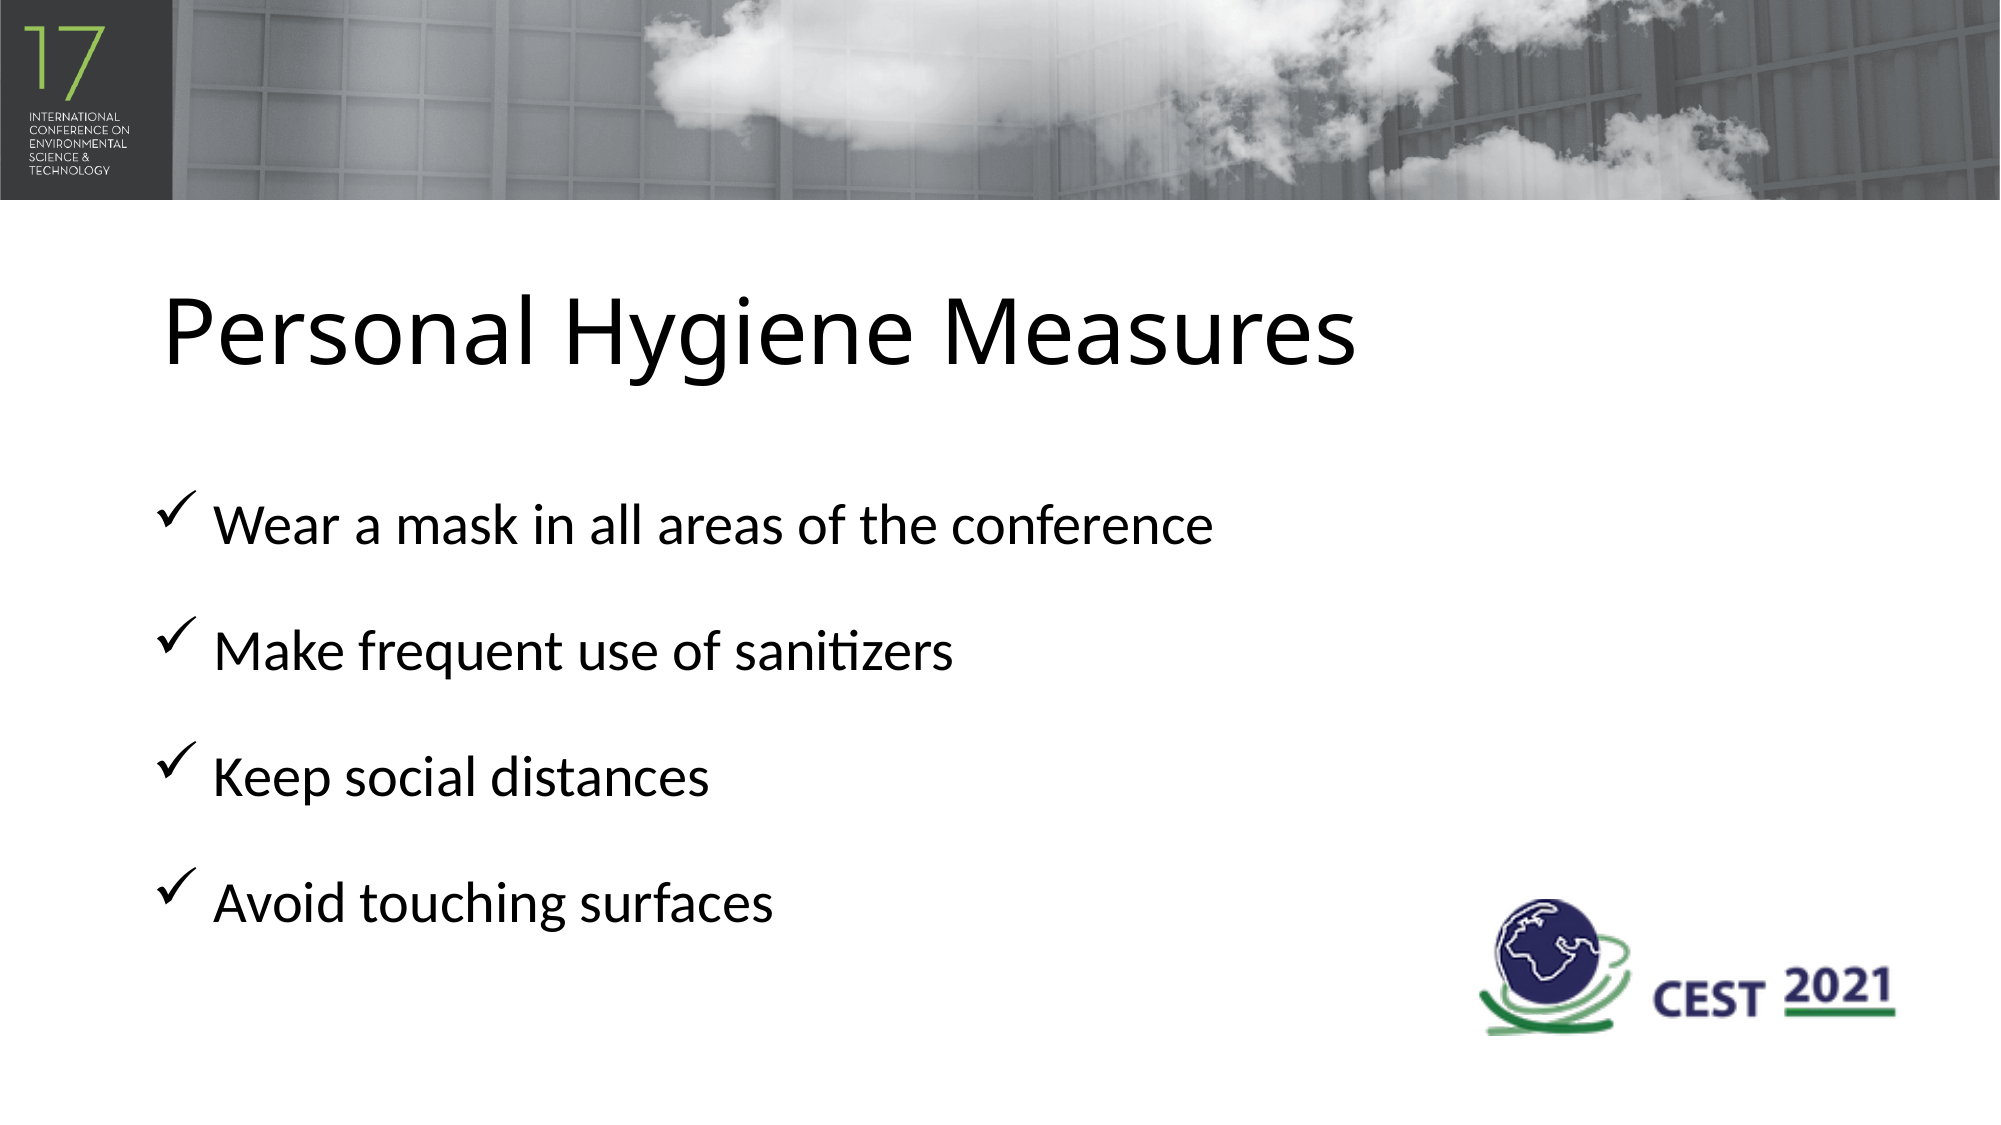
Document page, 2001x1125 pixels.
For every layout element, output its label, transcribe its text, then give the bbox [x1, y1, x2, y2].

list Wear a mask in all areas of the conference Make frequent use of sanitizers Keep social distances Avoid touching surfaces [137, 443, 1863, 1125]
picture [1478, 899, 1902, 1036]
title Personal Hygiene Measures [122, 226, 1848, 444]
picture [0, 0, 2000, 200]
